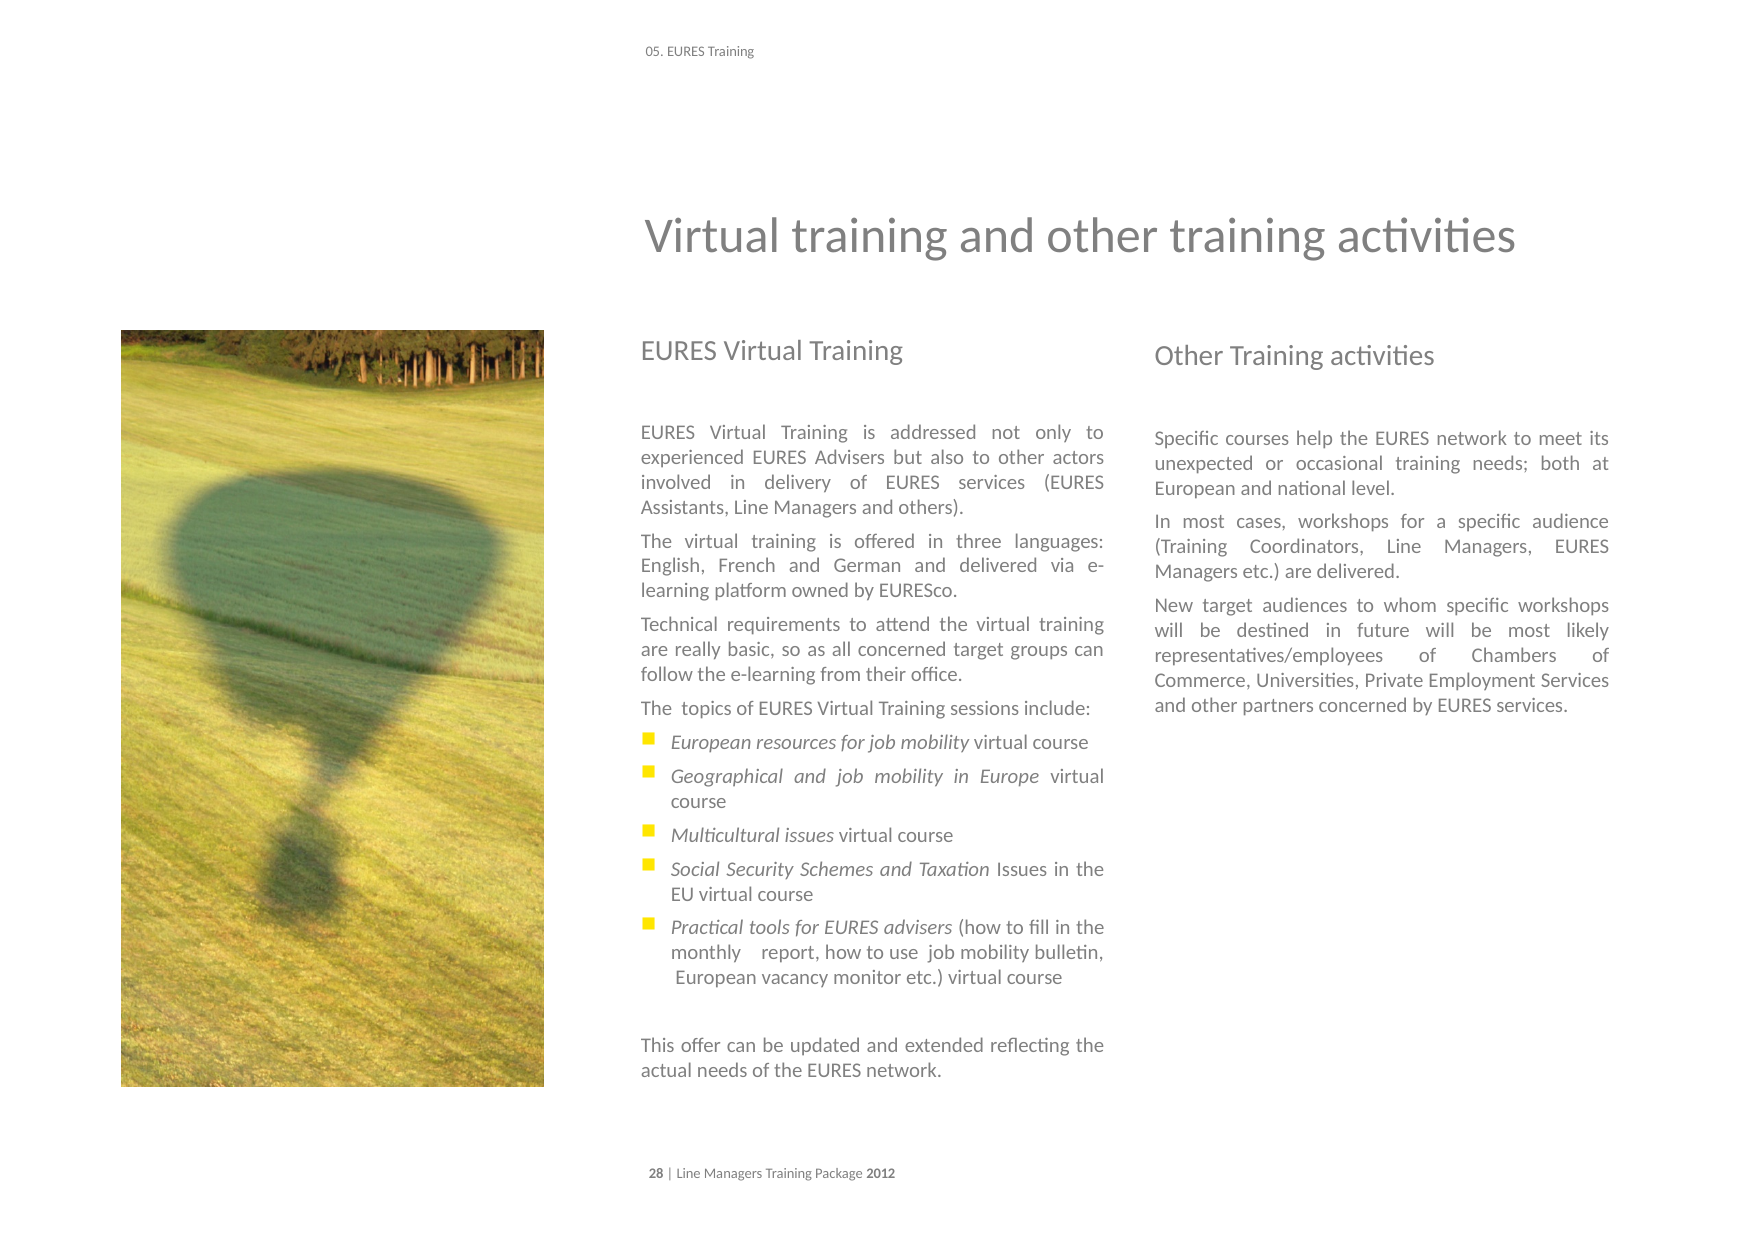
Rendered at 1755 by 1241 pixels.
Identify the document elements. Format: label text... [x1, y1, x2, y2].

list EURES Virtual Training EURES Virtual Training is addressed not only to experienced EURES Advisers but also to other actors involved in delivery of EURES services (EURES Assistants, Line Managers and others). The virtual training is offered in three languages: English, French and German and delivered via e-learning platform owned by EURESco. Technical requirements to attend the virtual training are really basic, so as all concerned target groups can follow the e-learning from their office. The topics of EURES Virtual Training sessions include: European resources for job mobility virtual course Geographical and job mobility in Europe virtual course Multicultural issues virtual course Social Security Schemes and Taxation Issues in the EU virtual course Practical tools for EURES advisers (how to fill in the monthly report, how to use job mobility bulletin, European vacancy monitor etc.) virtual course This offer can be updated and extended reflecting the actual needs of the EURES network. [640, 330, 1105, 1044]
list 05. EURES Training [645, 42, 1142, 60]
picture [120, 330, 544, 1087]
list Other Training activities Specific courses help the EURES network to meet its unexpected or occasional training needs; both at European and national level. In most cases, workshops for a specific audience (Training Coordinators, Line Managers, EURES Managers etc.) are delivered. New target audiences to whom specific workshops will be destined in future will be most likely representatives/employees of Chambers of Commerce, Universities, Private Employment Services and other partners concerned by EURES services. [1154, 336, 1610, 1128]
title Virtual training and other training activities [644, 201, 1616, 263]
